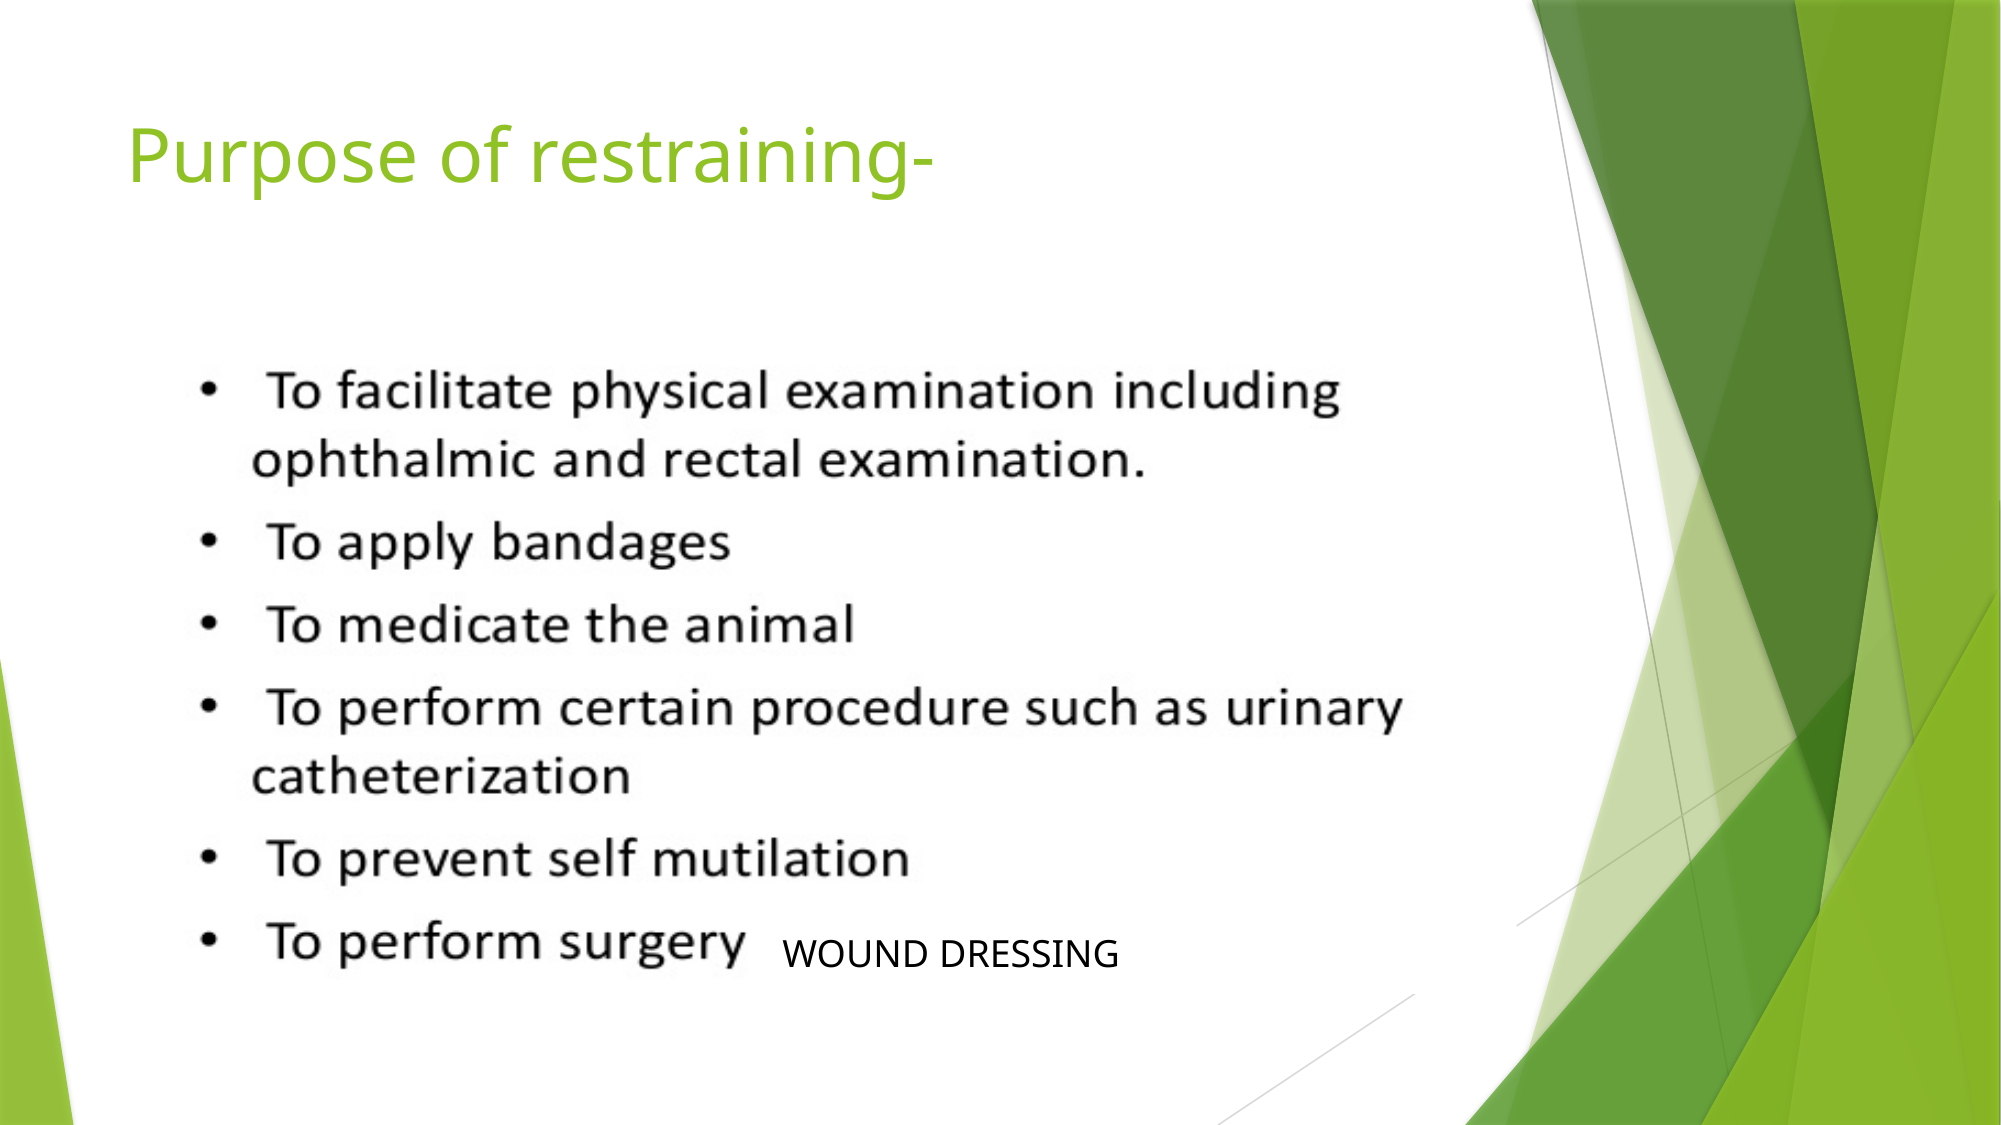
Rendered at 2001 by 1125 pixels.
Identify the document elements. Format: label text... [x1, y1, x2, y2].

title Purpose of restraining- [111, 99, 1522, 317]
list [115, 356, 1518, 995]
